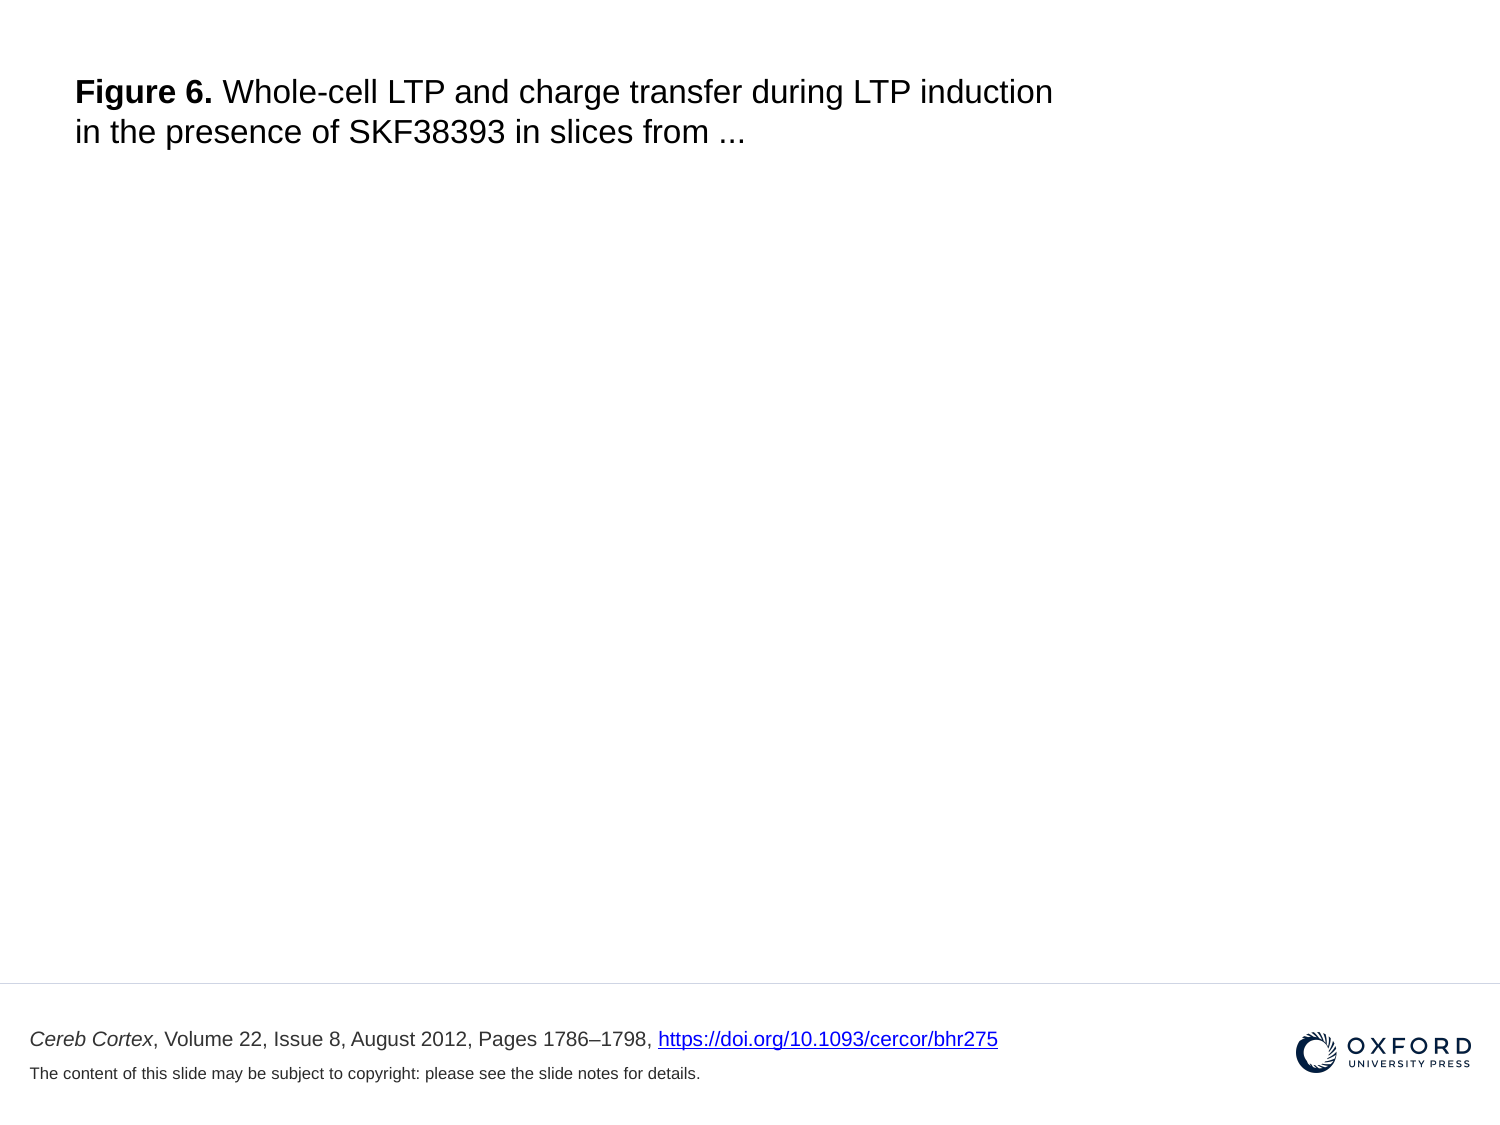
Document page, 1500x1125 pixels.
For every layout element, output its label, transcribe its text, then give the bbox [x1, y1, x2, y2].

title Figure 6. Whole-cell LTP and charge transfer during LTP induction in the presence of SKF38393 in slices from ... [75, 69, 1078, 171]
footer Cereb Cortex, Volume 22, Issue 8, August 2012, Pages 1786–1798, https://doi.org/10.1093/cercor/bhr275 The content of this slide may be subject to copyright: please see the slide notes for details. [0, 983, 1260, 1125]
picture [1296, 1032, 1471, 1073]
